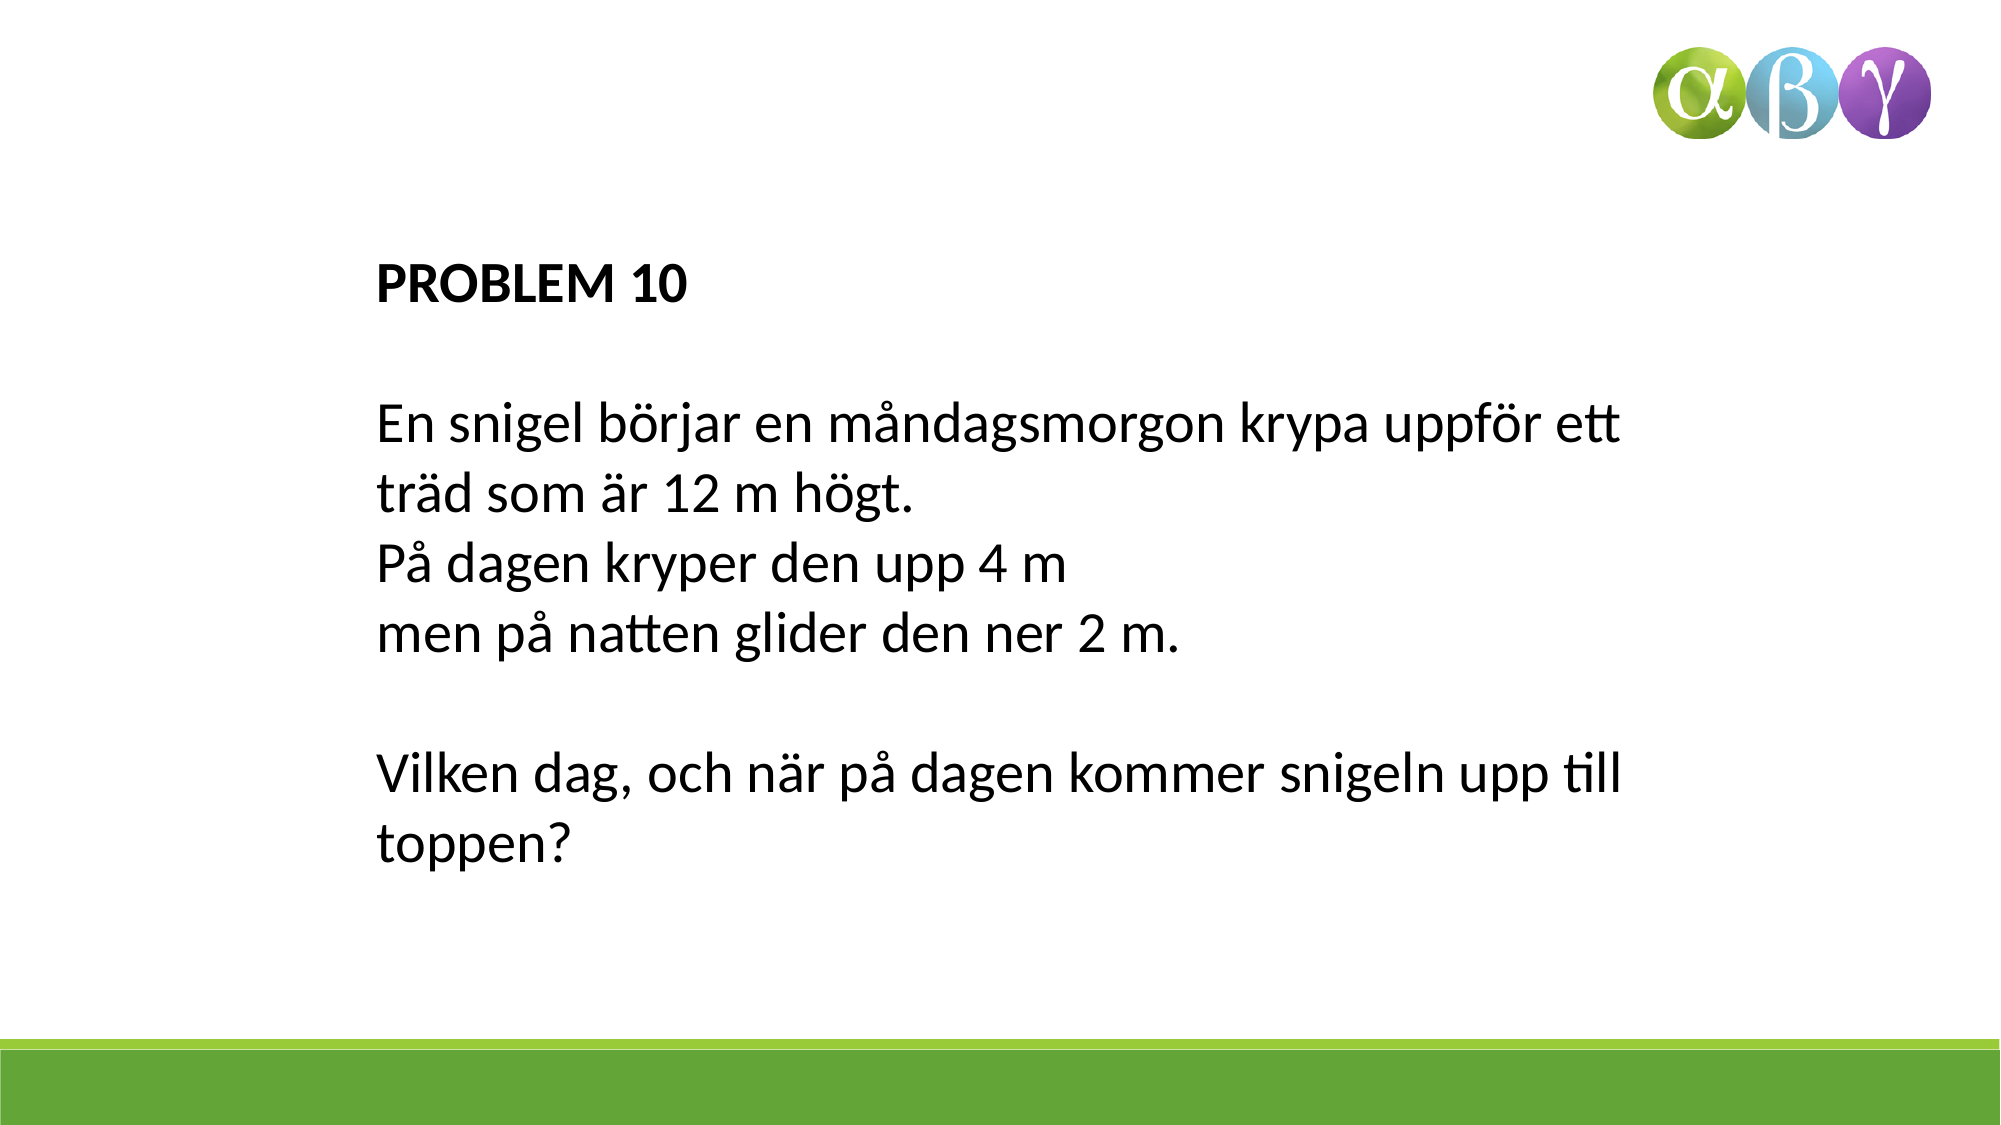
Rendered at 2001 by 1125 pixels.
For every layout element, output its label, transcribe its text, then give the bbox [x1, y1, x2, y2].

text_box PROBLEM 10 En snigel börjar en måndagsmorgon krypa uppför ett träd som är 12 m högt. På dagen kryper den upp 4 m men på natten glider den ner 2 m. Vilken dag, och när på dagen kommer snigeln upp till toppen? [361, 236, 1639, 882]
picture [1652, 46, 1932, 140]
